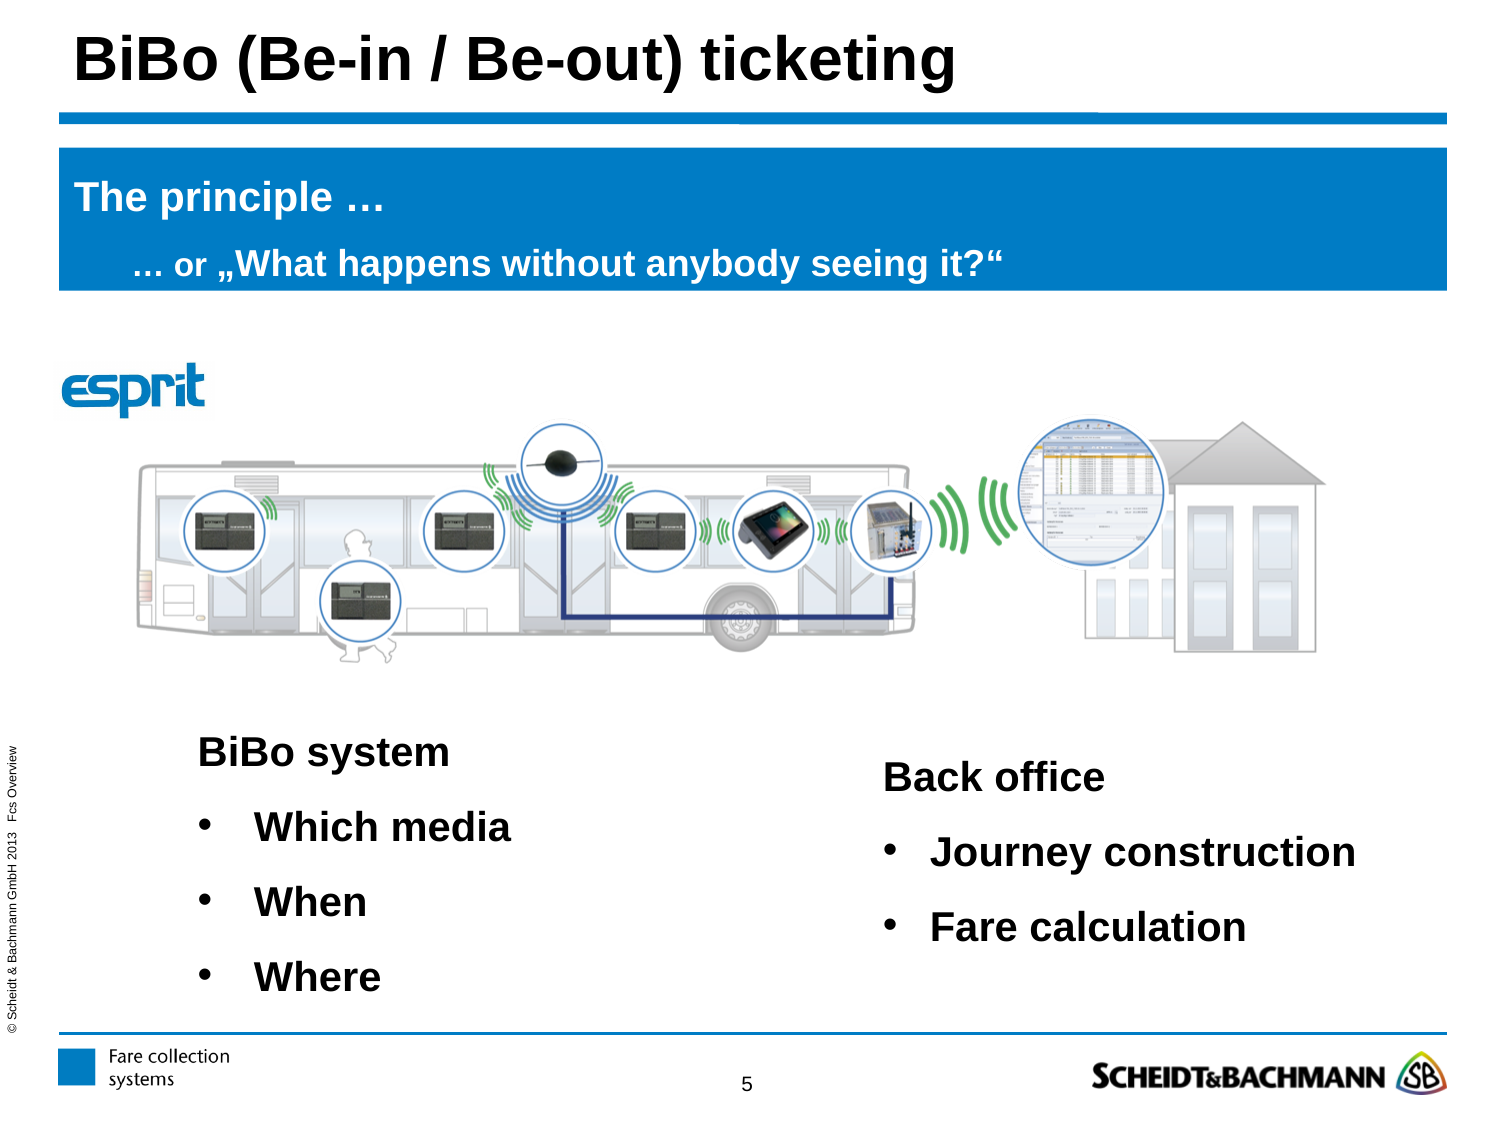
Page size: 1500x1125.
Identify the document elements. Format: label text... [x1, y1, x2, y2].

slide_number 5 [678, 1062, 768, 1123]
text_box Back office Journey construction Fare calculation [868, 717, 1459, 958]
picture [52, 351, 1356, 723]
picture [1092, 1051, 1447, 1095]
list The principle … … or „What happens without anybody seeing it?“ [59, 147, 1447, 291]
list BiBo (Be-in / Be-out) ticketing [59, 10, 1470, 106]
picture [58, 1046, 230, 1090]
text_box BiBo system Which media When Where [183, 732, 707, 1008]
